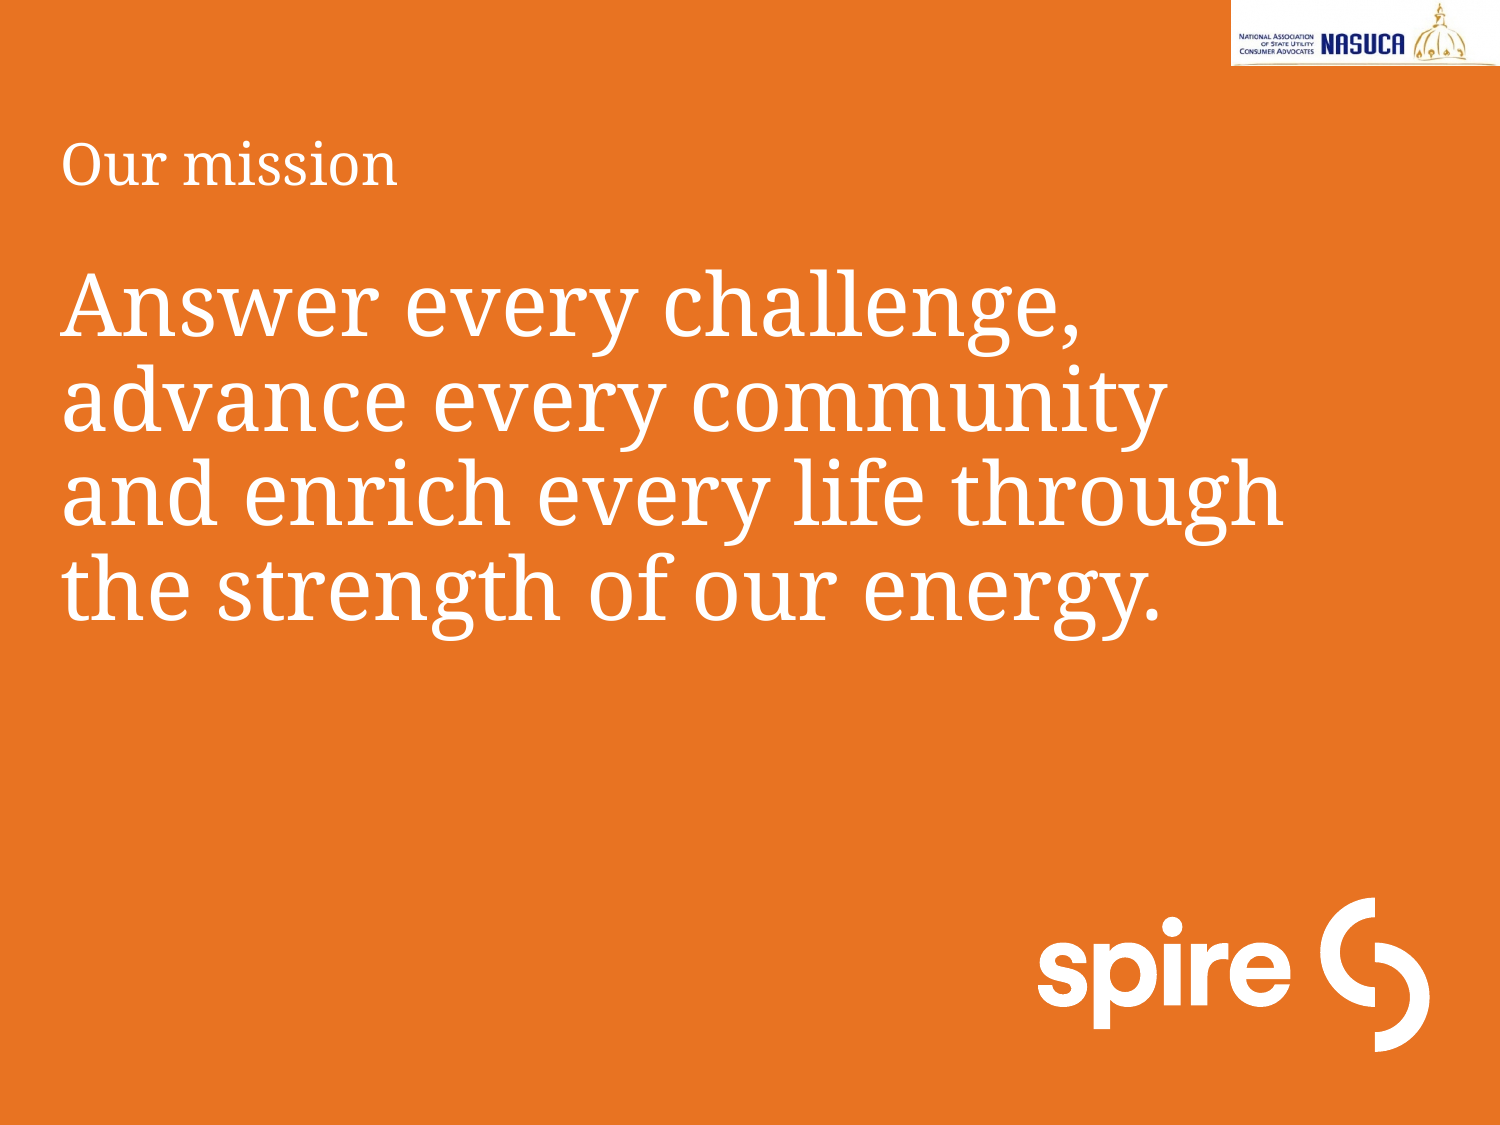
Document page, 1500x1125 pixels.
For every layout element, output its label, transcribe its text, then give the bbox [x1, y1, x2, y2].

picture [1231, 0, 1500, 66]
title Our mission Answer every challenge, advance every community and enrich every life through the strength of our energy. [60, 362, 1308, 640]
